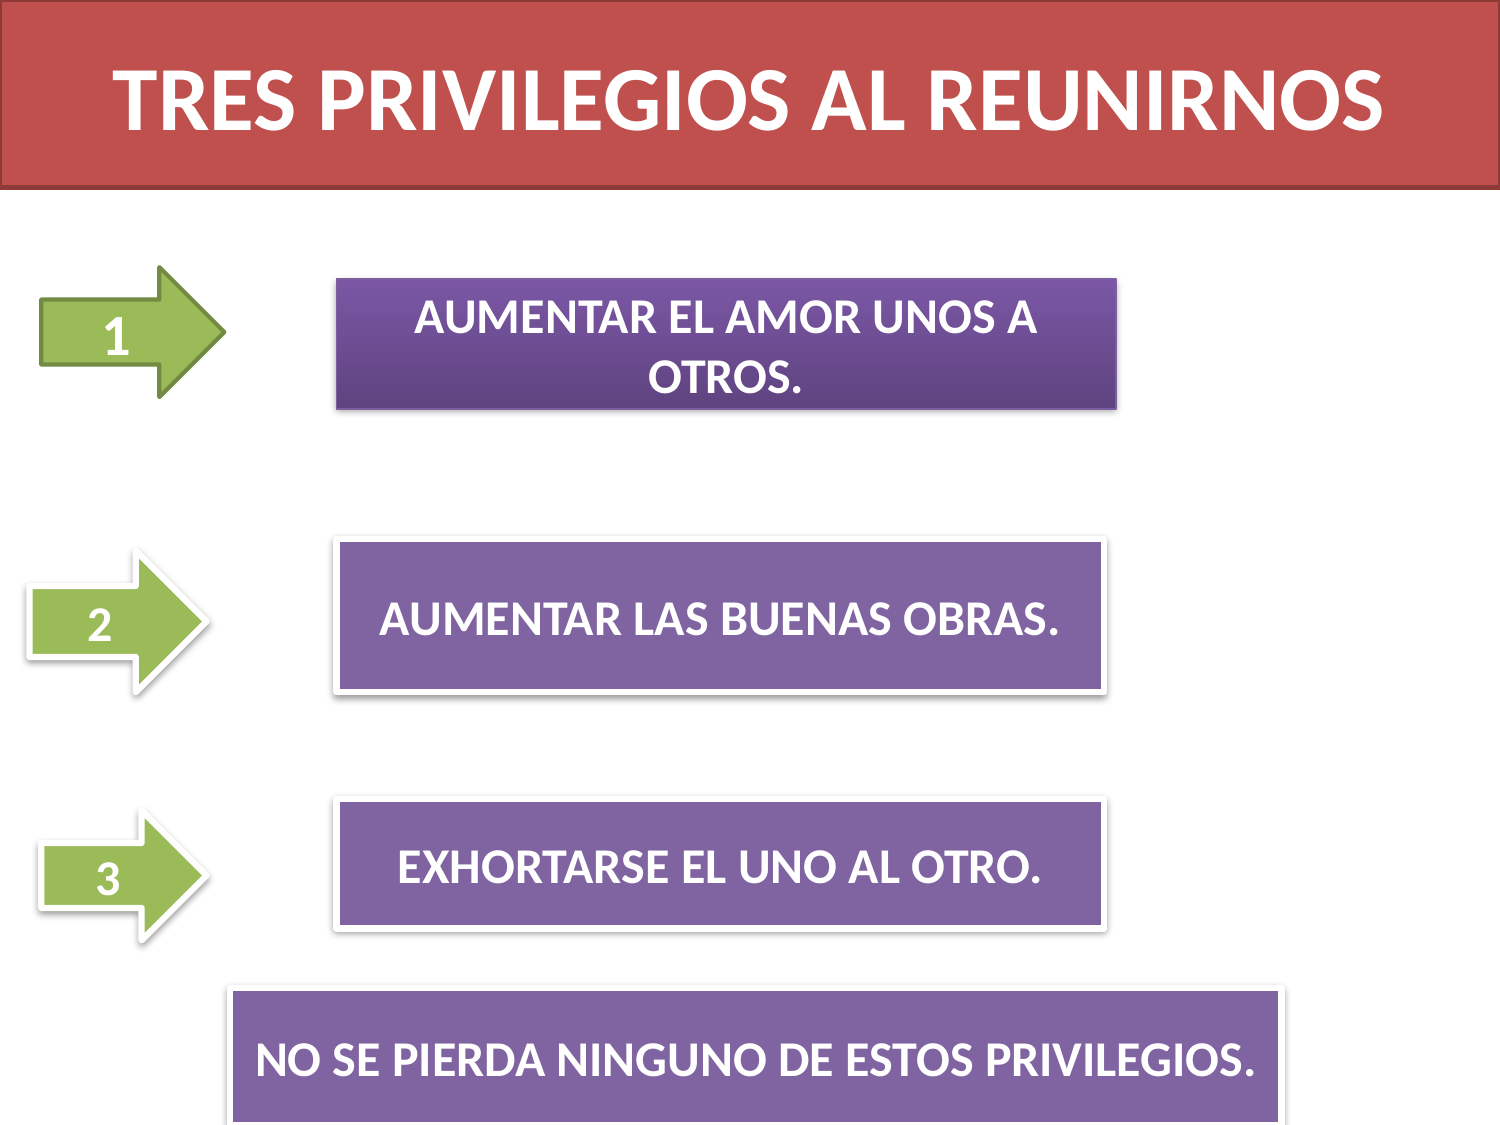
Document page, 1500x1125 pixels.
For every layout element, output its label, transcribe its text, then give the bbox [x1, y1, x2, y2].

title TRES PRIVILEGIOS AL REUNIRNOS [0, 0, 1500, 190]
text_box AUMENTAR LAS BUENAS OBRAS. [333, 536, 1107, 695]
text_box AUMENTAR EL AMOR UNOS A OTROS. [336, 278, 1117, 410]
text_box 2 [26, 547, 210, 696]
text_box 1 [39, 265, 227, 399]
text_box NO SE PIERDA NINGUNO DE ESTOS PRIVILEGIOS. [227, 985, 1285, 1125]
text_box EXHORTARSE EL UNO AL OTRO. [333, 796, 1107, 932]
text_box 3 [38, 807, 210, 944]
